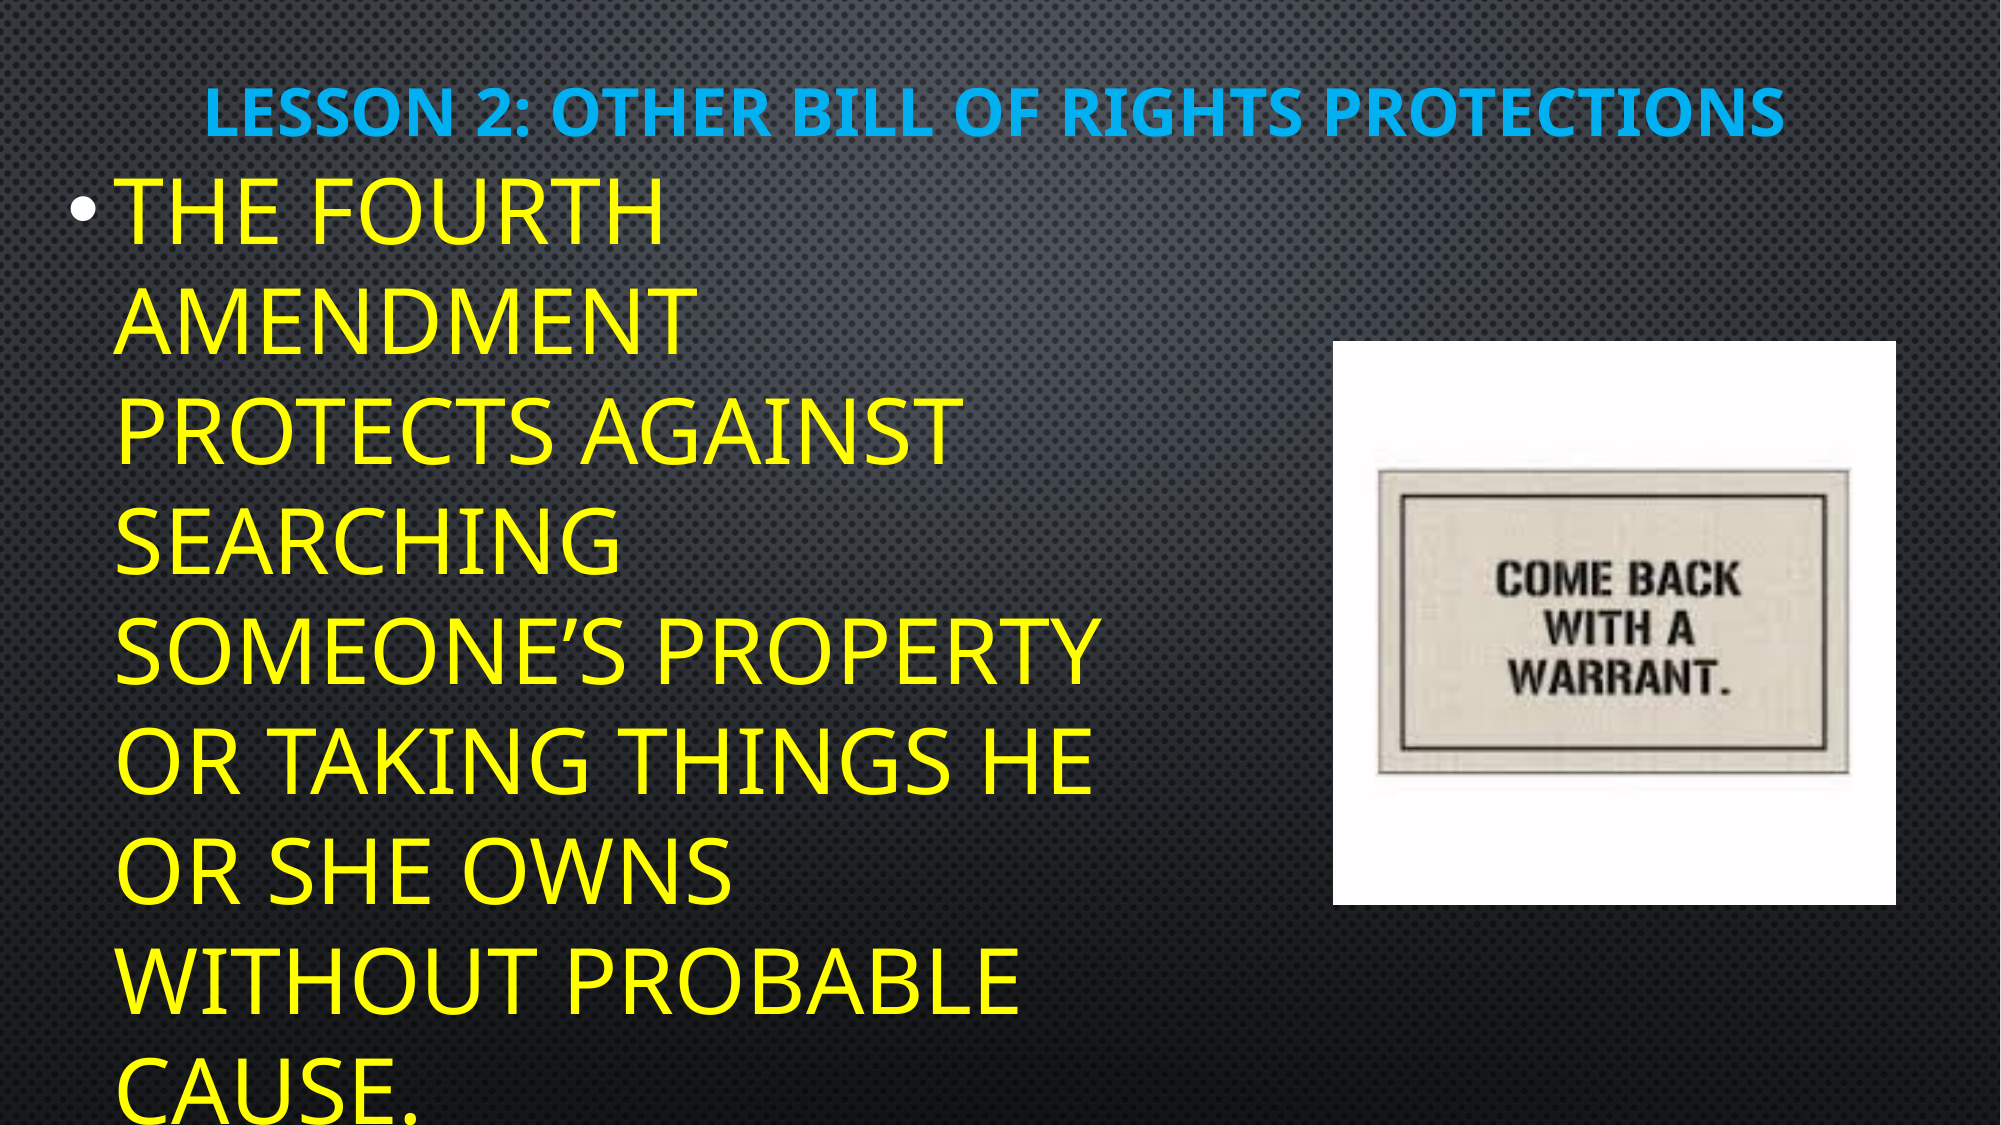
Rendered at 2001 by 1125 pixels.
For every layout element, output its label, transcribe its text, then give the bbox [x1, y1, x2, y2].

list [1332, 341, 1896, 905]
list The Fourth Amendment protects against searching someone’s property or taking things he or she owns without probable cause. [52, 222, 1155, 1073]
title Lesson 2: Other bill of rights protections [187, 52, 1813, 167]
